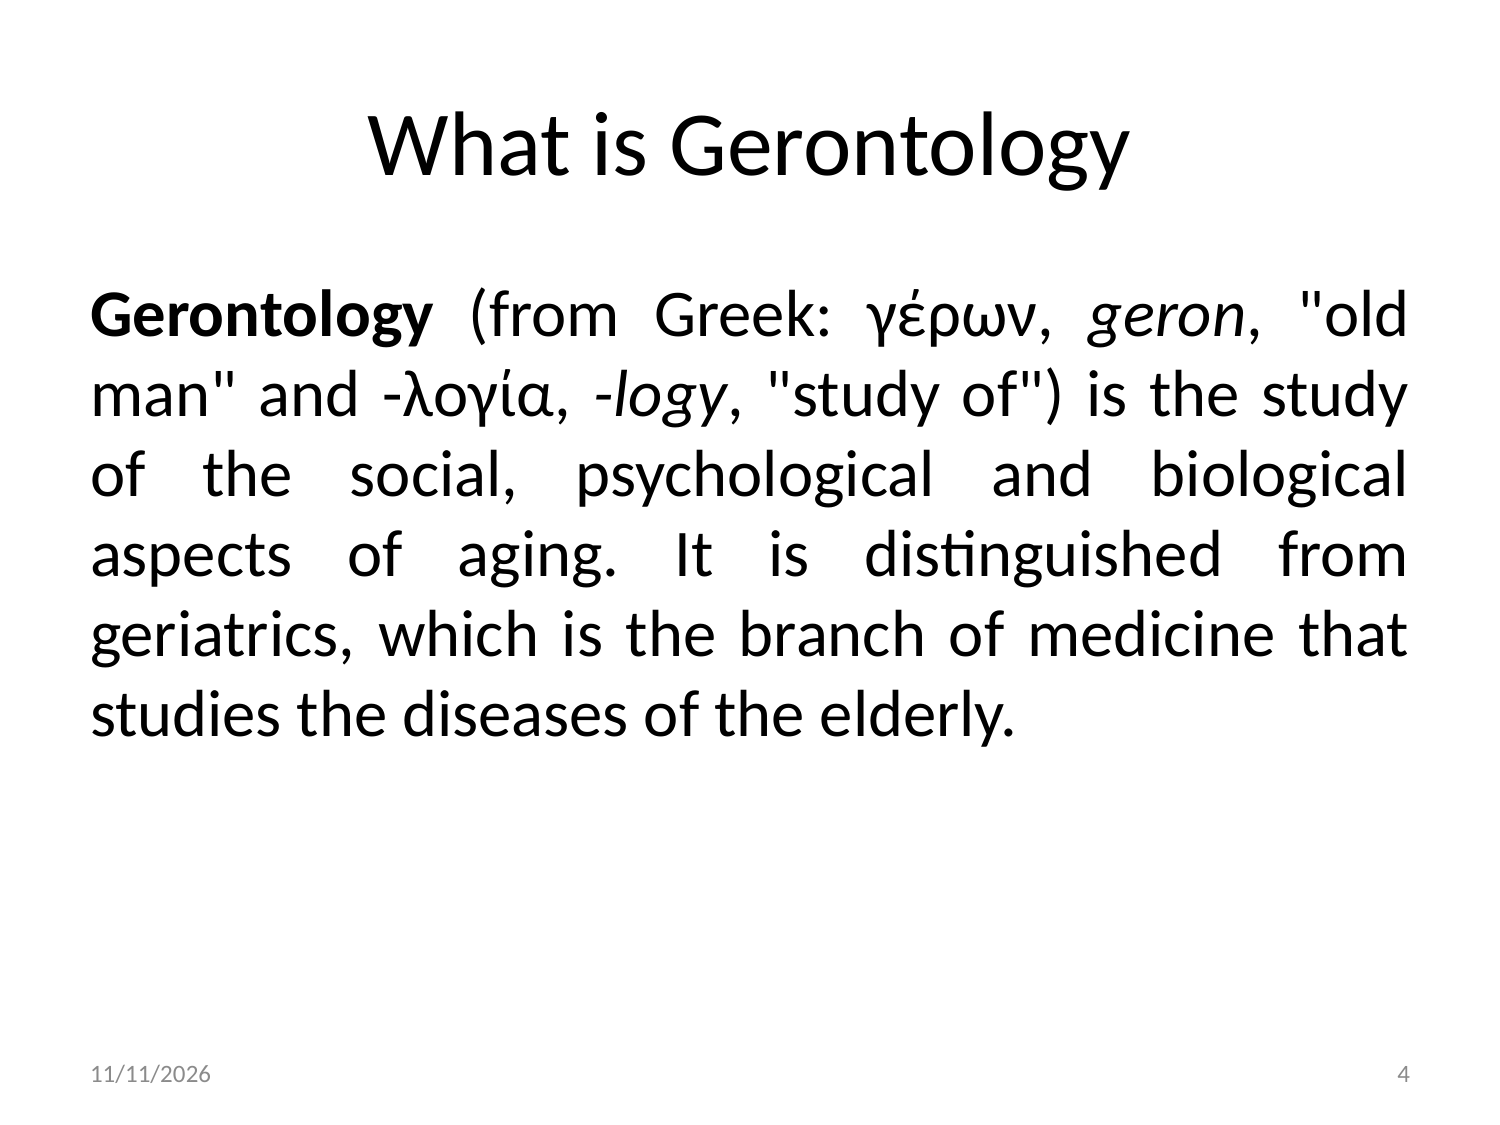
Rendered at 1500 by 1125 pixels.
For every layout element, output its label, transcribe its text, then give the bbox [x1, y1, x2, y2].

slide_number 4 [1074, 1042, 1425, 1103]
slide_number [75, 1042, 425, 1103]
list Gerontology (from Greek: γέρων, geron, "old man" and -λογία, -logy, "study of") is the study of the social, psychological and biological aspects of aging. It is distinguished from geriatrics, which is the branch of medicine that studies the diseases of the elderly. [75, 262, 1425, 1005]
title What is Gerontology [75, 45, 1425, 233]
